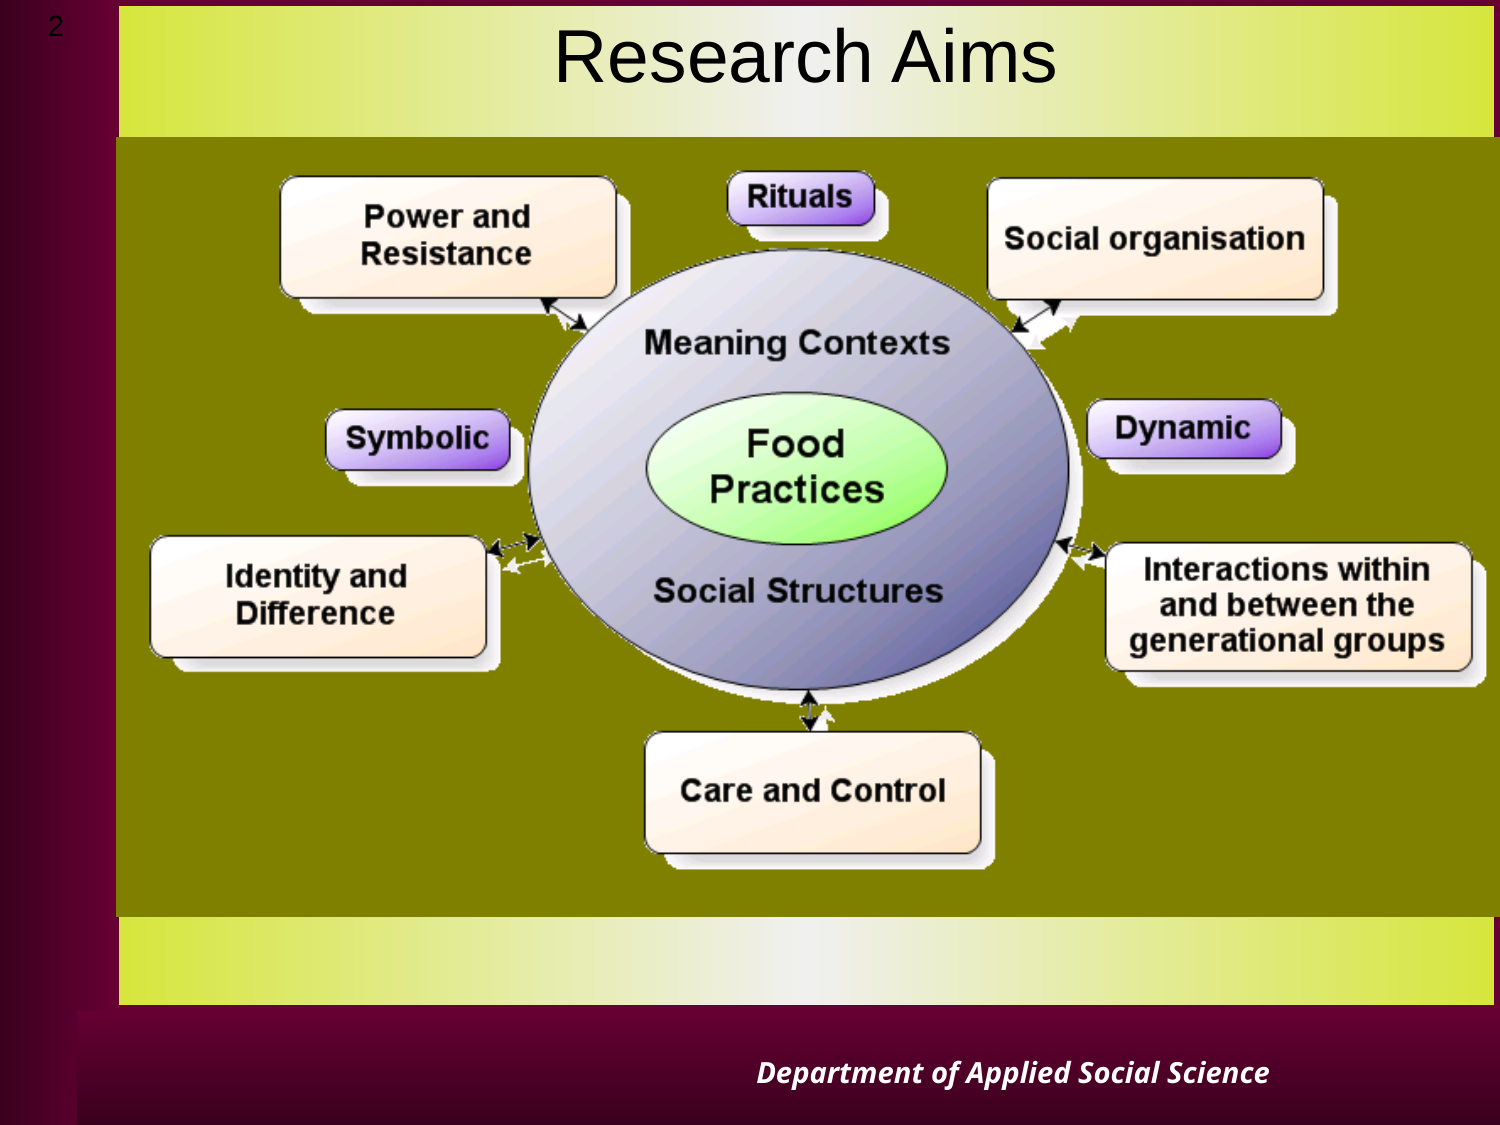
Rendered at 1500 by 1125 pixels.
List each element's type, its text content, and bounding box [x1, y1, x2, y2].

picture [115, 136, 1500, 918]
footer Department of Applied Social Science [74, 1008, 1500, 1125]
subtitle Research Aims [106, 0, 1500, 1018]
